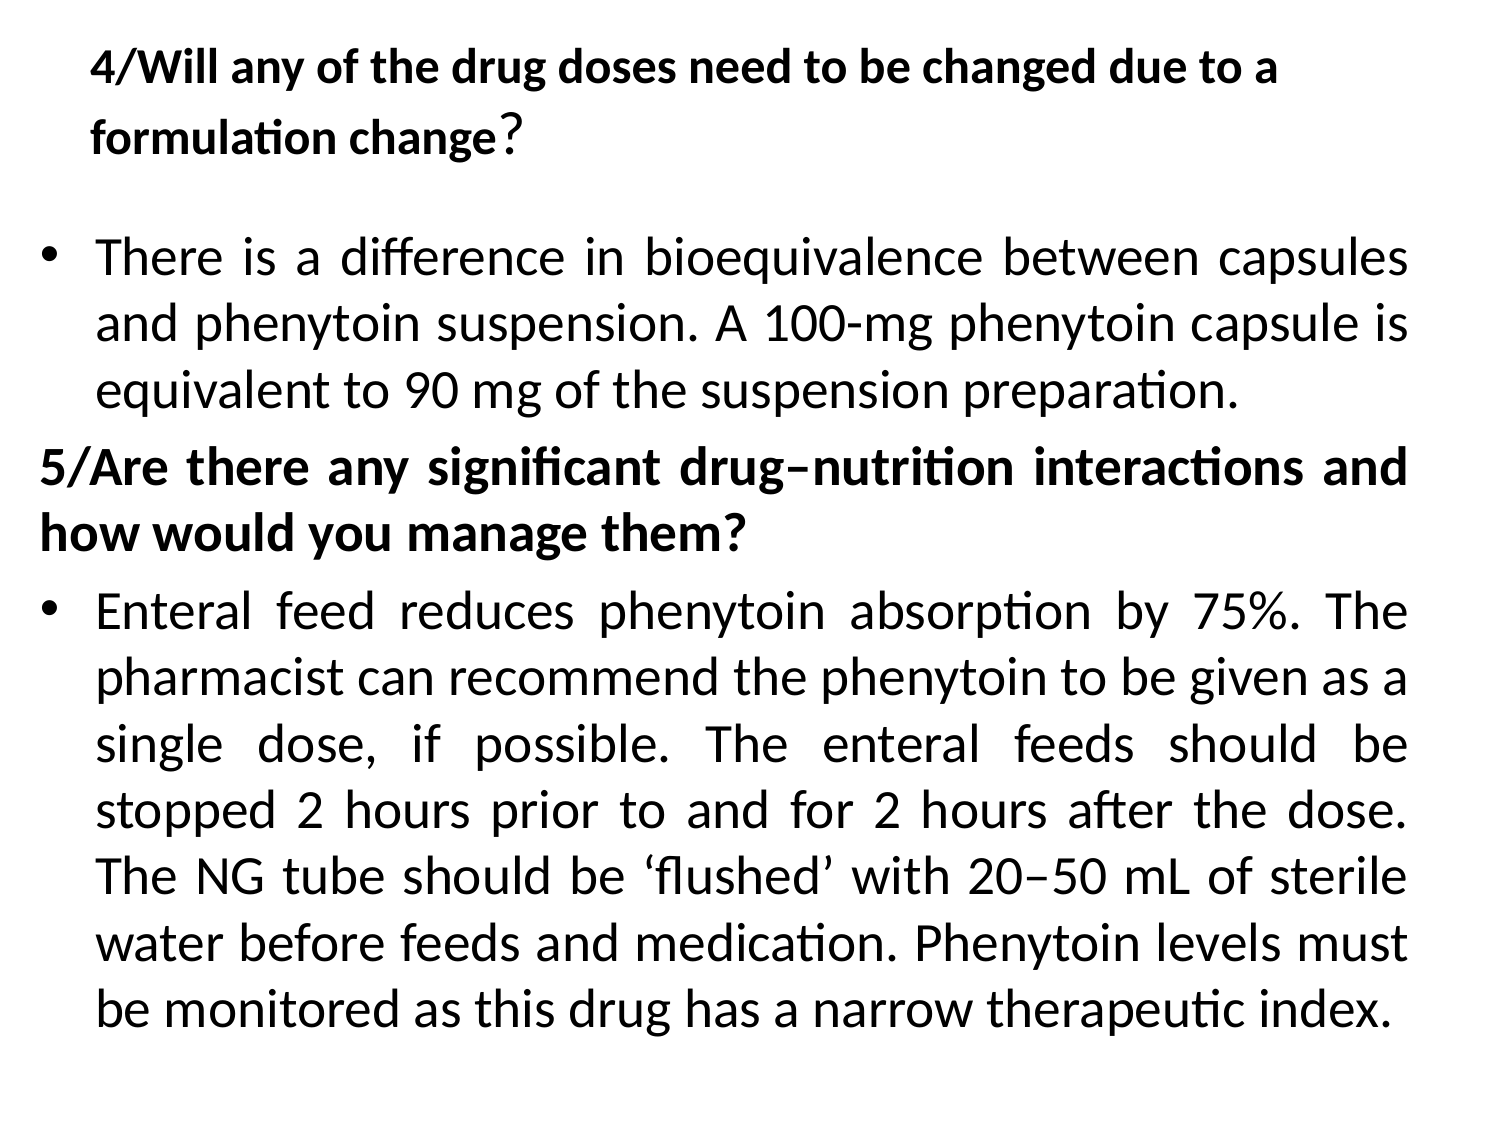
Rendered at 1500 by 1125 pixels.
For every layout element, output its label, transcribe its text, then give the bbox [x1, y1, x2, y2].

list There is a difference in bioequivalence between capsules and phenytoin suspension. A 100-mg phenytoin capsule is equivalent to 90 mg of the suspension preparation. 5/Are there any significant drug–nutrition interactions and how would you manage them? Enteral feed reduces phenytoin absorption by 75%. The pharmacist can recommend the phenytoin to be given as a single dose, if possible. The enteral feeds should be stopped 2 hours prior to and for 2 hours after the dose. The NG tube should be ‘flushed’ with 20–50 mL of sterile water before feeds and medication. Phenytoin levels must be monitored as this drug has a narrow therapeutic index. [24, 212, 1425, 1088]
title 4/Will any of the drug doses need to be changed due to a formulation change? [75, 24, 1425, 175]
